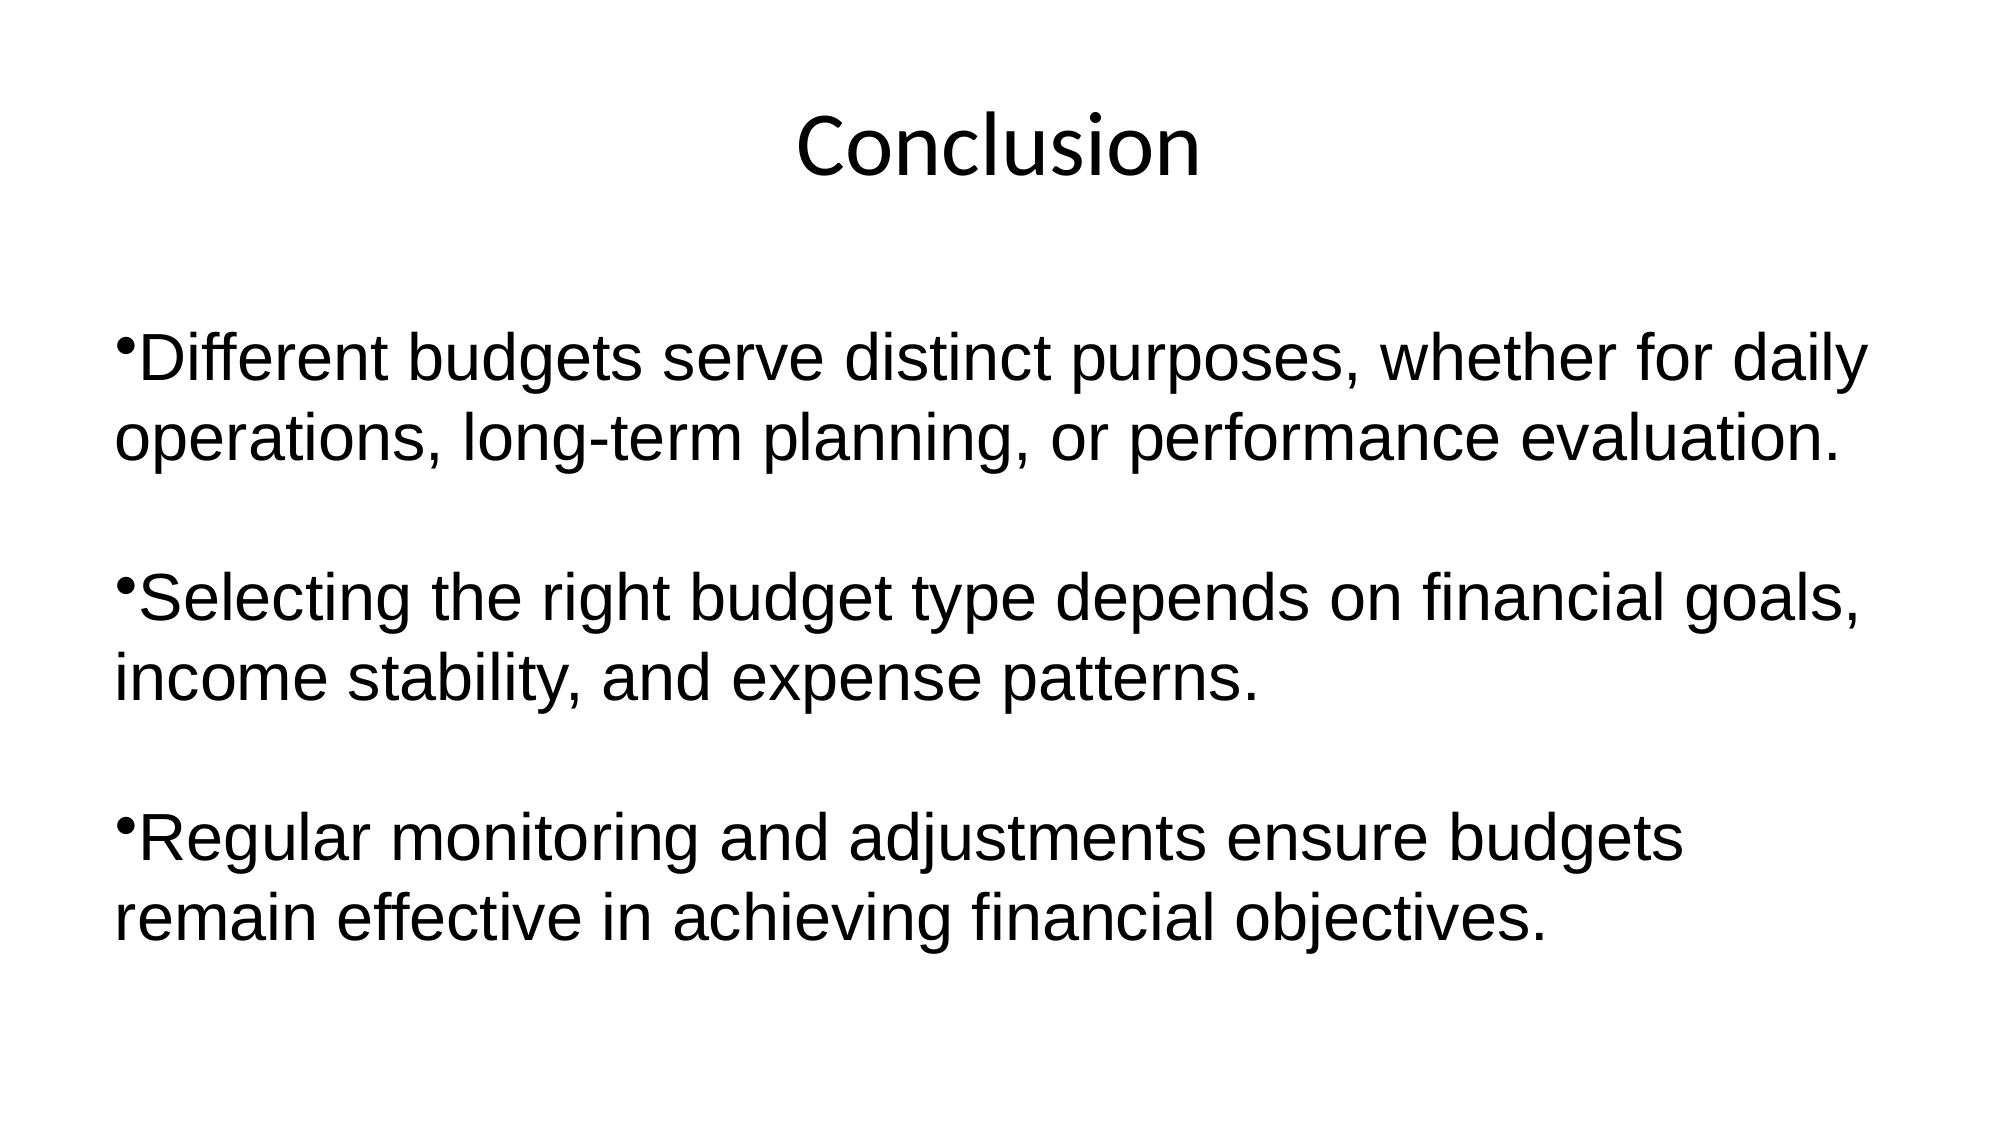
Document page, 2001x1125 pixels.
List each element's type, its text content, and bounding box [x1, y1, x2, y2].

list Different budgets serve distinct purposes, whether for daily operations, long-term planning, or performance evaluation. Selecting the right budget type depends on financial goals, income stability, and expense patterns. Regular monitoring and adjustments ensure budgets remain effective in achieving financial objectives. [99, 306, 1900, 962]
title Conclusion [99, 45, 1900, 233]
